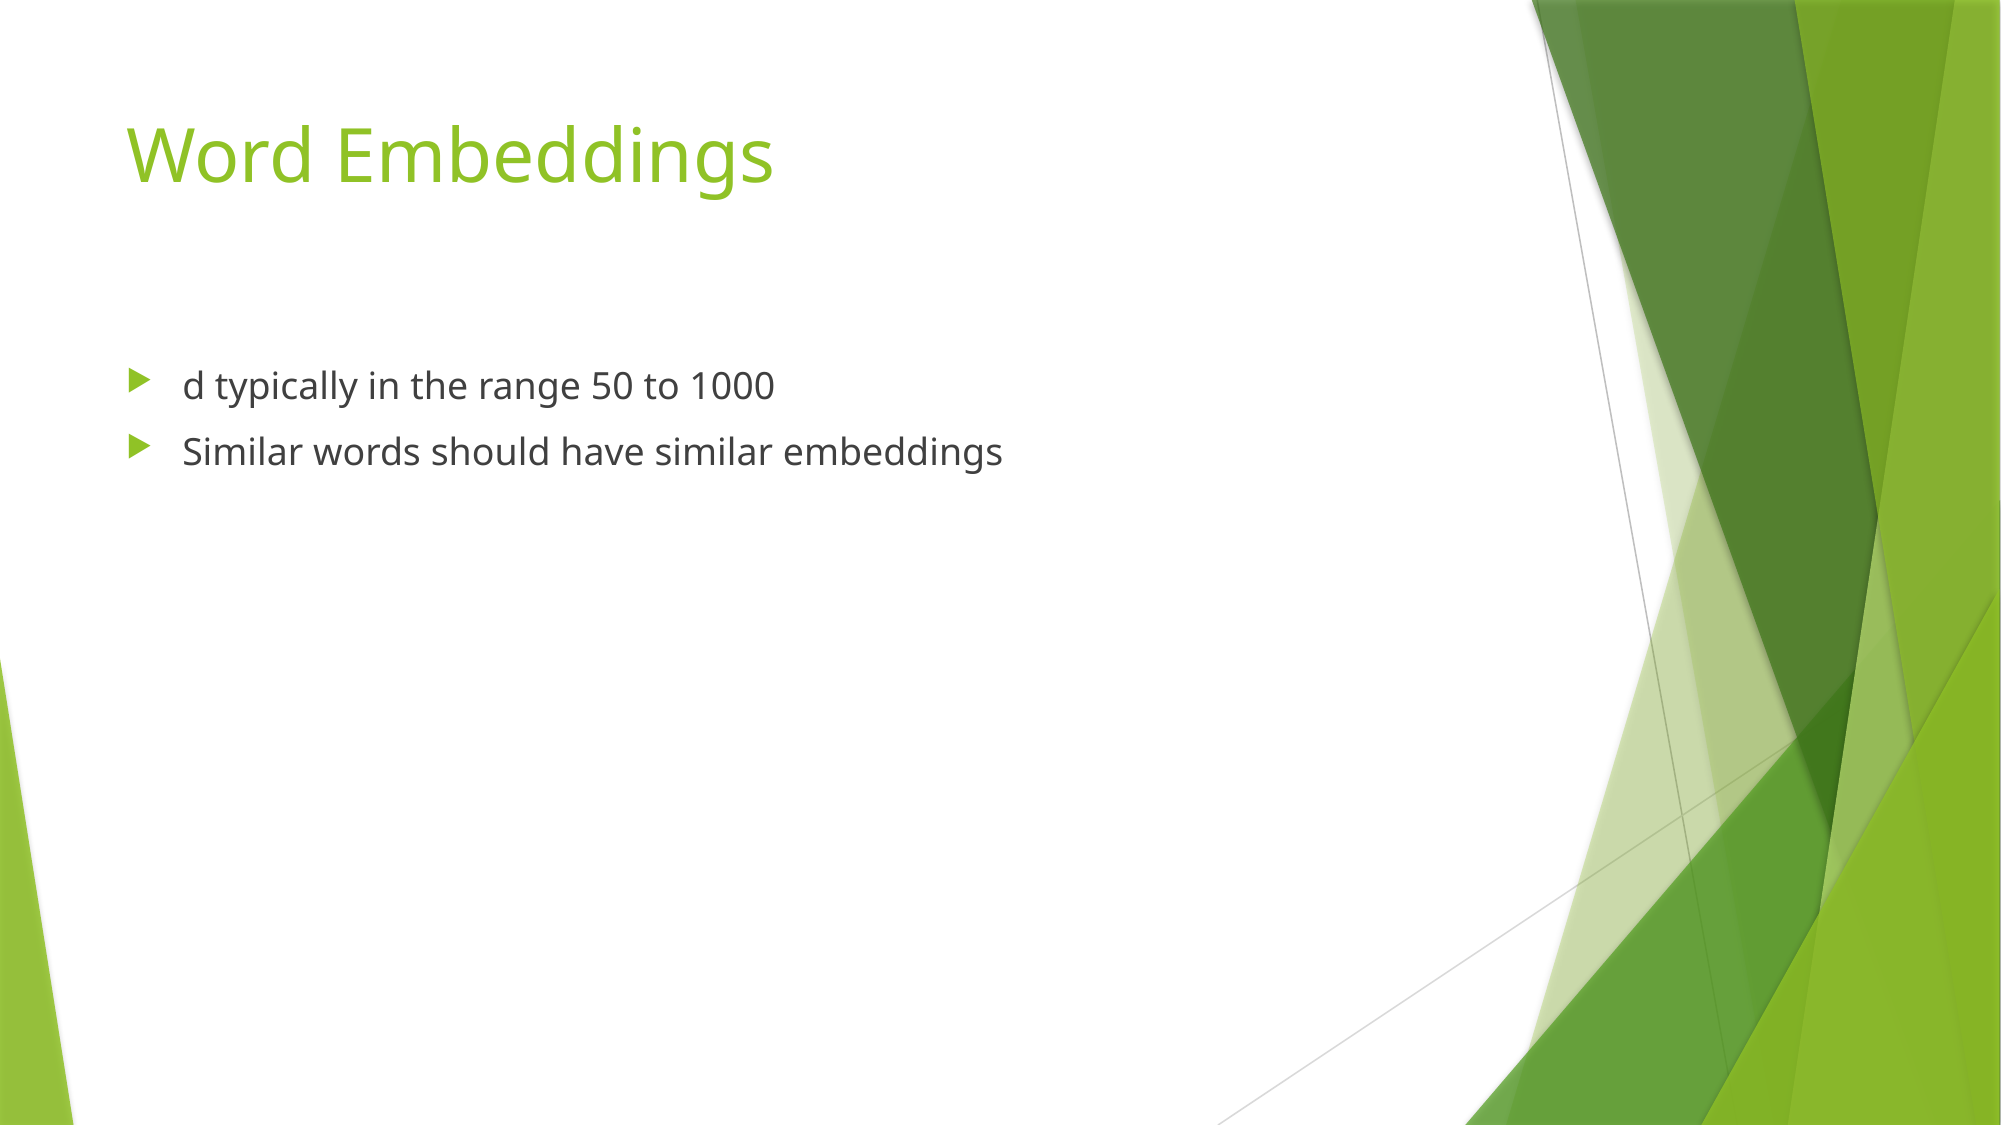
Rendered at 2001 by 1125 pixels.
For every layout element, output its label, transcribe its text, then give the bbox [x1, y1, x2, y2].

title Word Embeddings [111, 99, 1522, 317]
list d typically in the range 50 to 1000 Similar words should have similar embeddings [111, 354, 1522, 992]
